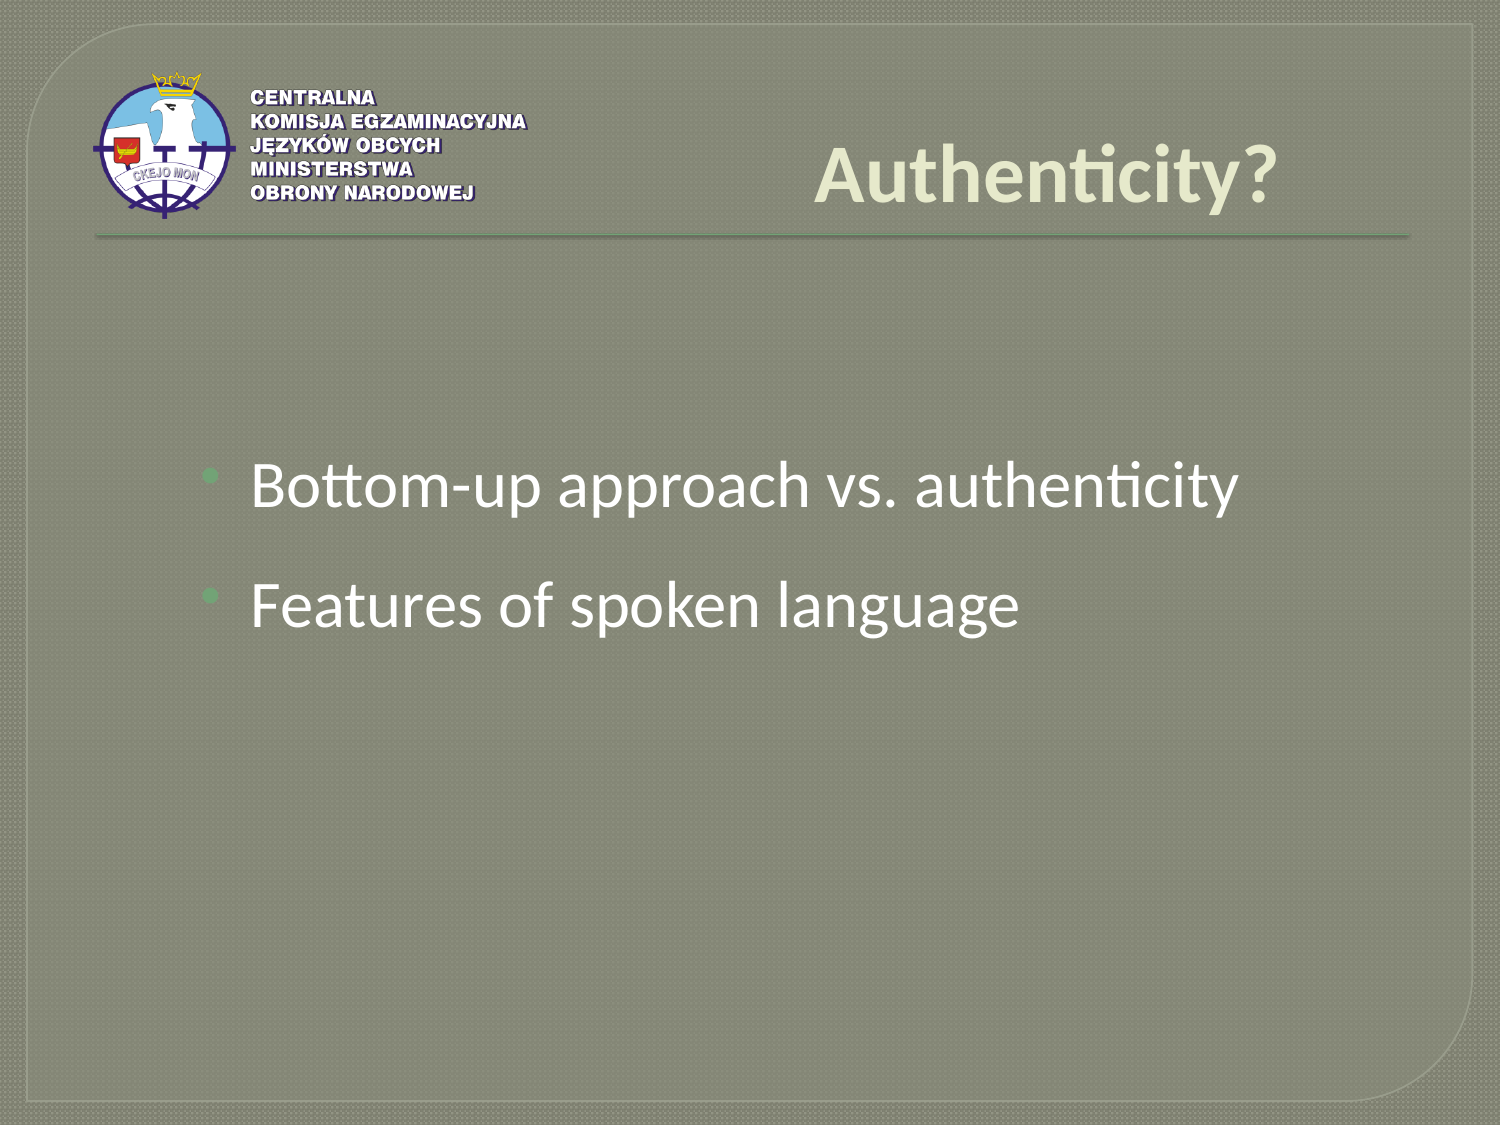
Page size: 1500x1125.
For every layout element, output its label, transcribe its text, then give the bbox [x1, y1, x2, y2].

list Bottom-up approach vs. authenticity Features of spoken language [187, 433, 1426, 692]
picture [93, 70, 528, 219]
title Authenticity? [574, 41, 1425, 230]
